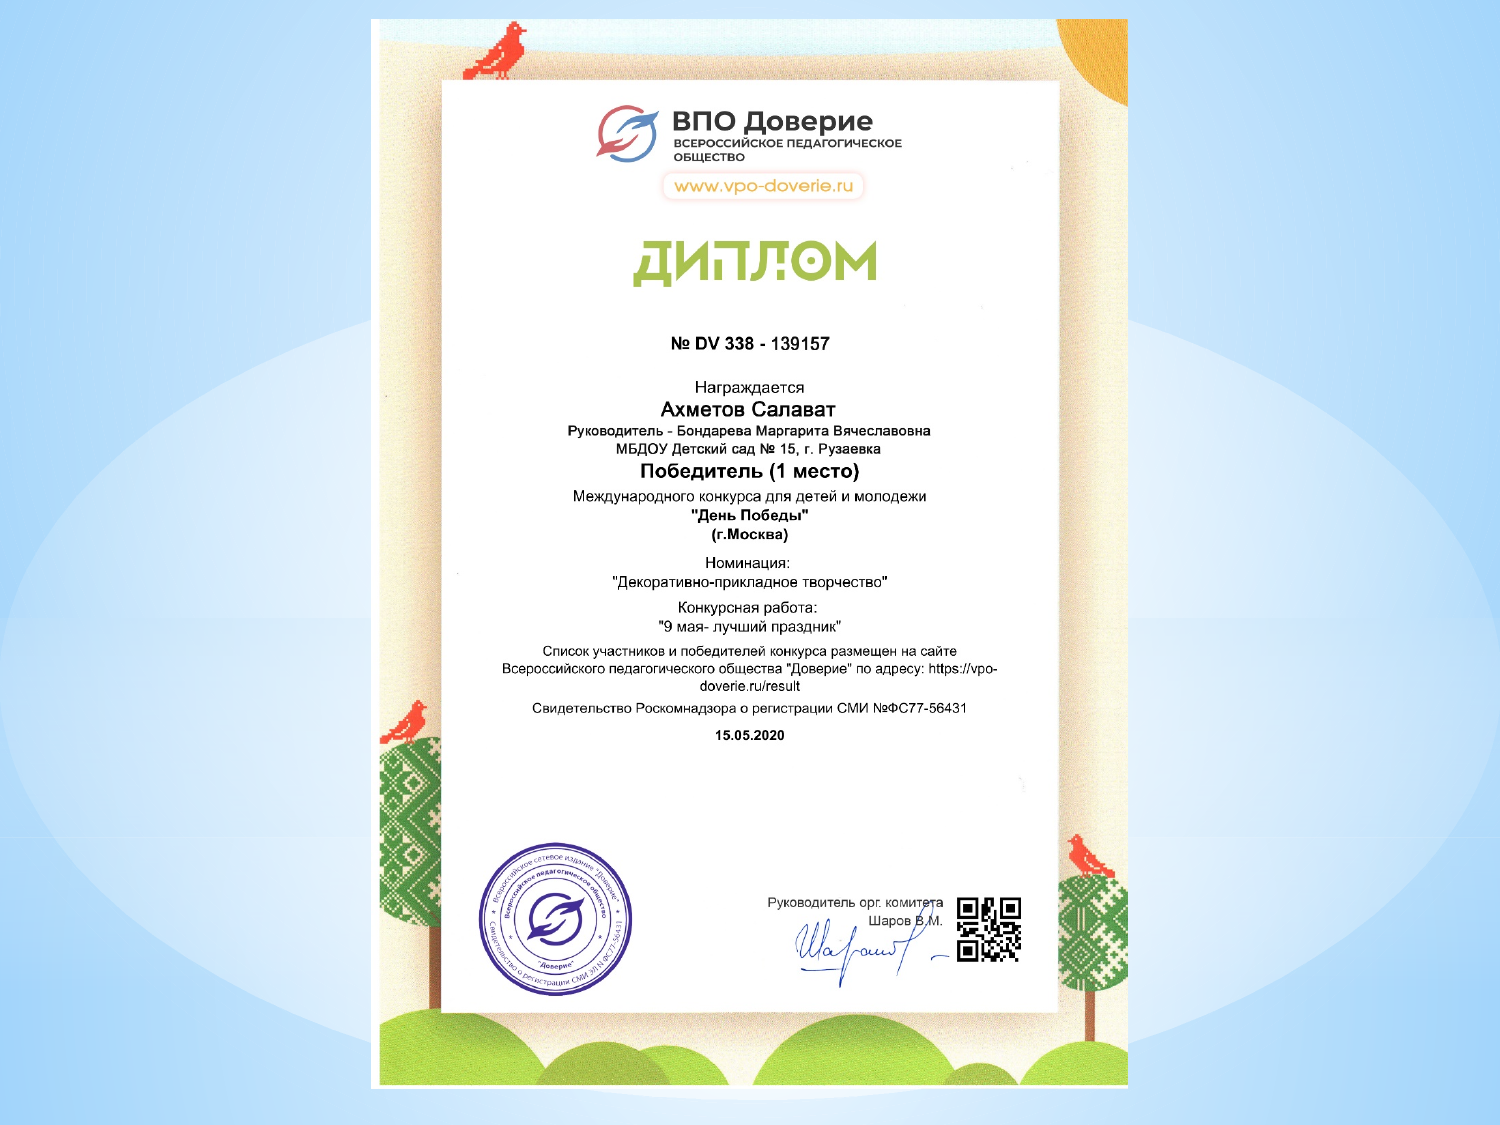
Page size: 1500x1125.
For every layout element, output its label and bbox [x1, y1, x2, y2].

picture [371, 18, 1129, 1089]
